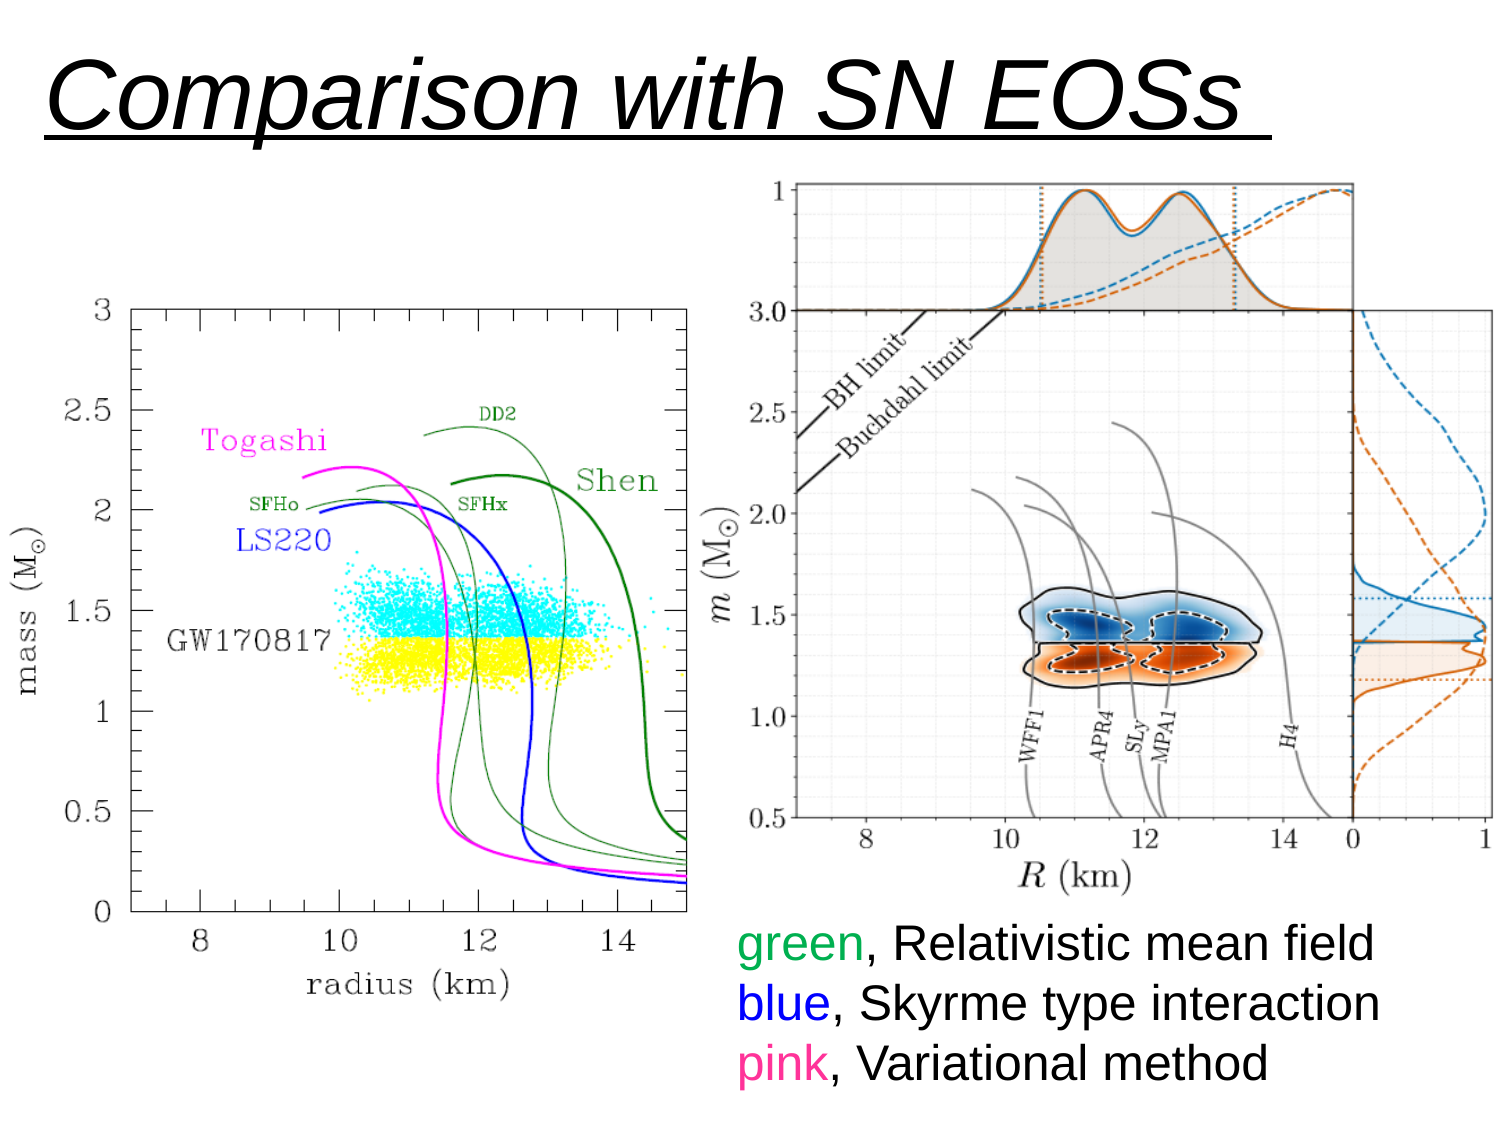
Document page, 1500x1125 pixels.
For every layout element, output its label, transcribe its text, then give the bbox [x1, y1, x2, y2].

text_box green, Relativistic mean field blue, Skyrme type interaction pink, Variational method [722, 907, 1447, 1125]
title Comparison with SN EOSs [29, 13, 1380, 166]
picture [5, 175, 1500, 1004]
